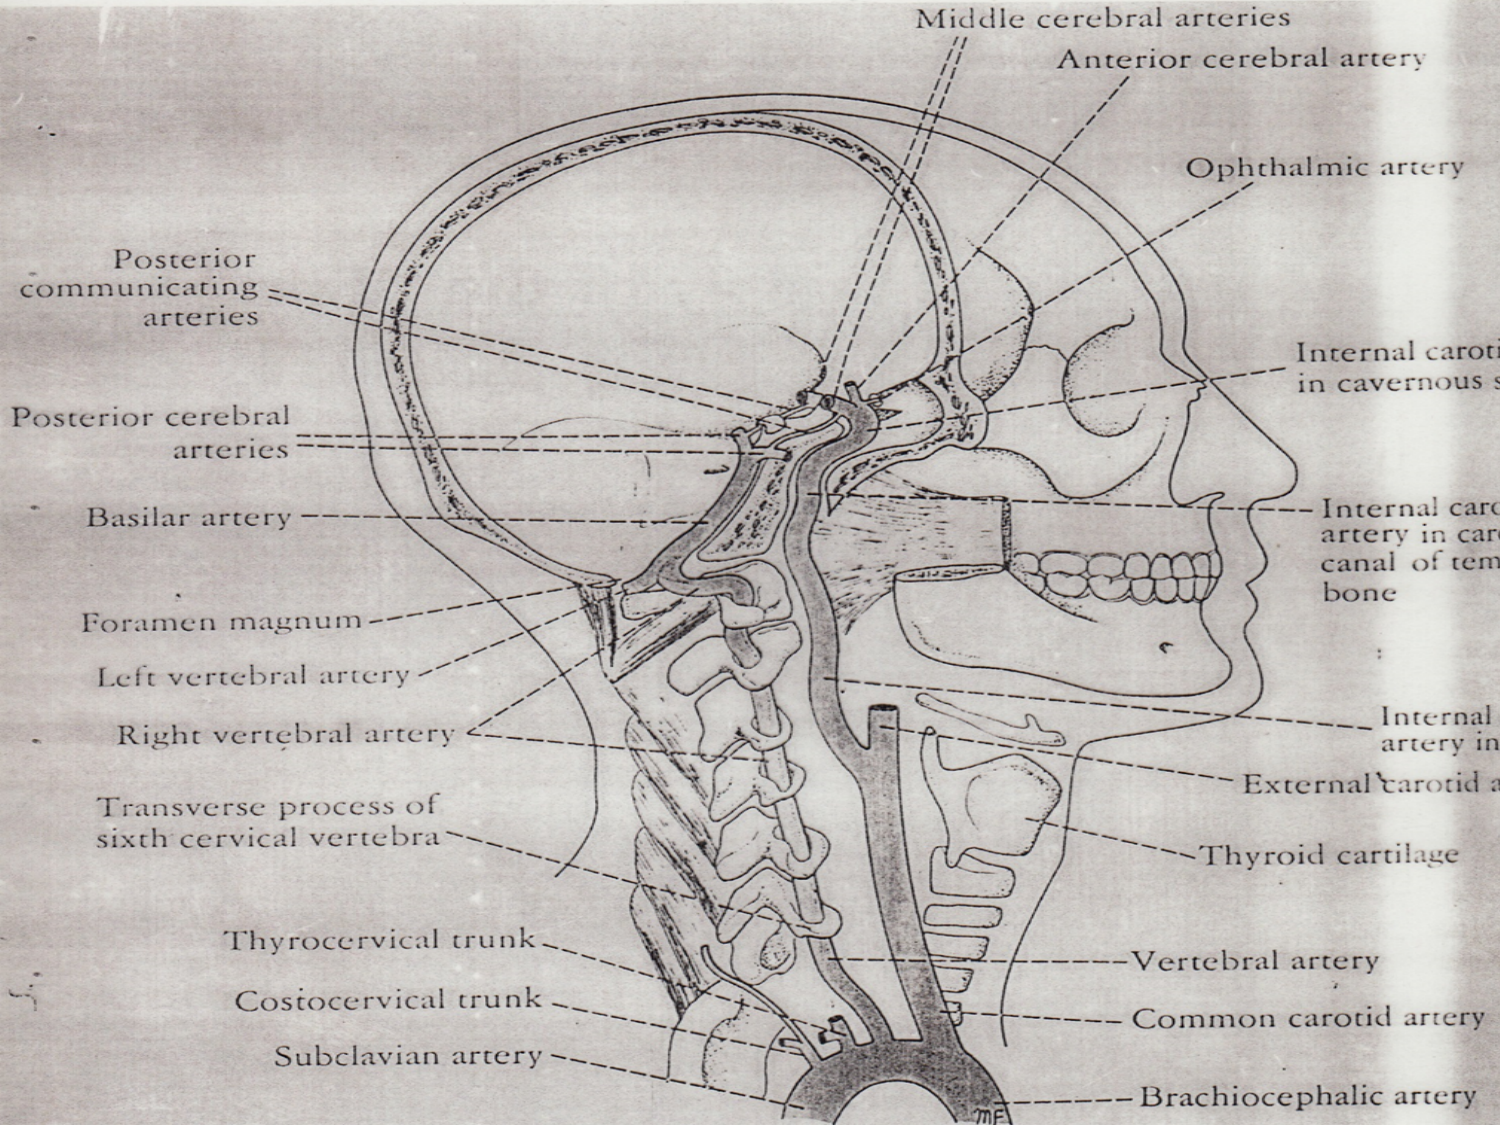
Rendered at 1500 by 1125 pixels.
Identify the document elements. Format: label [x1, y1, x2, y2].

list [0, 0, 1500, 1125]
